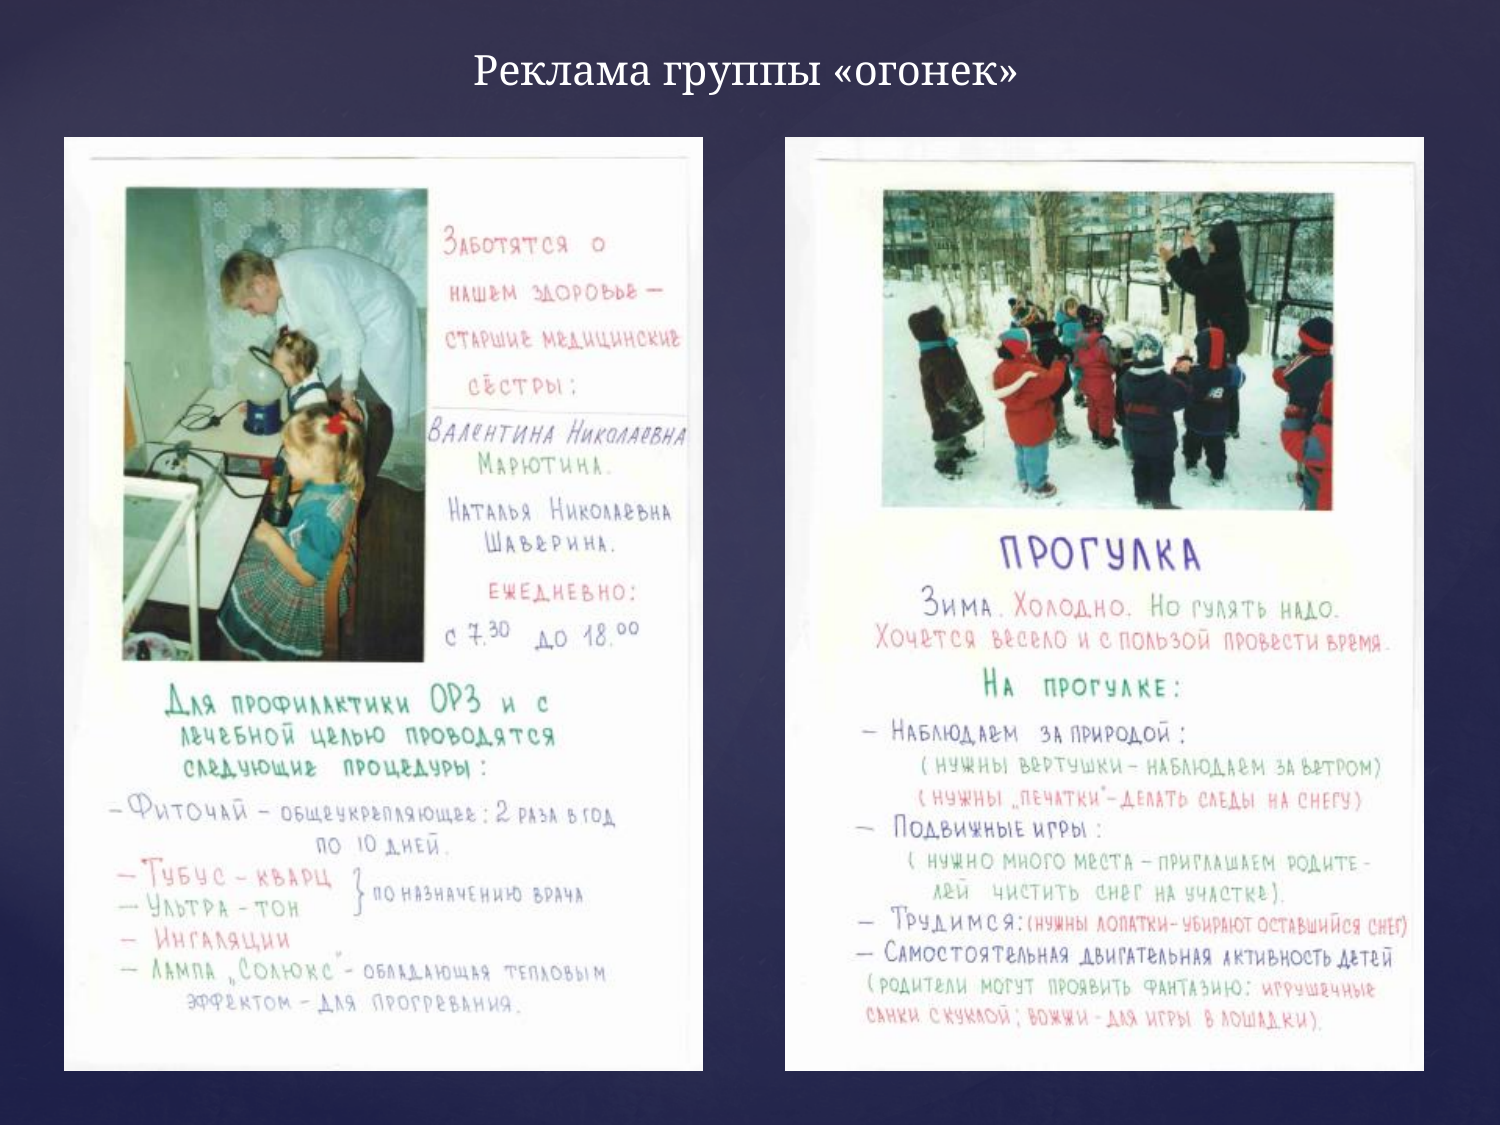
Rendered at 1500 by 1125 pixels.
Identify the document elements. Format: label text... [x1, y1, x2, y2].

picture [784, 136, 1424, 1071]
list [64, 136, 704, 1071]
title Реклама группы «огонек» [127, 54, 1365, 102]
